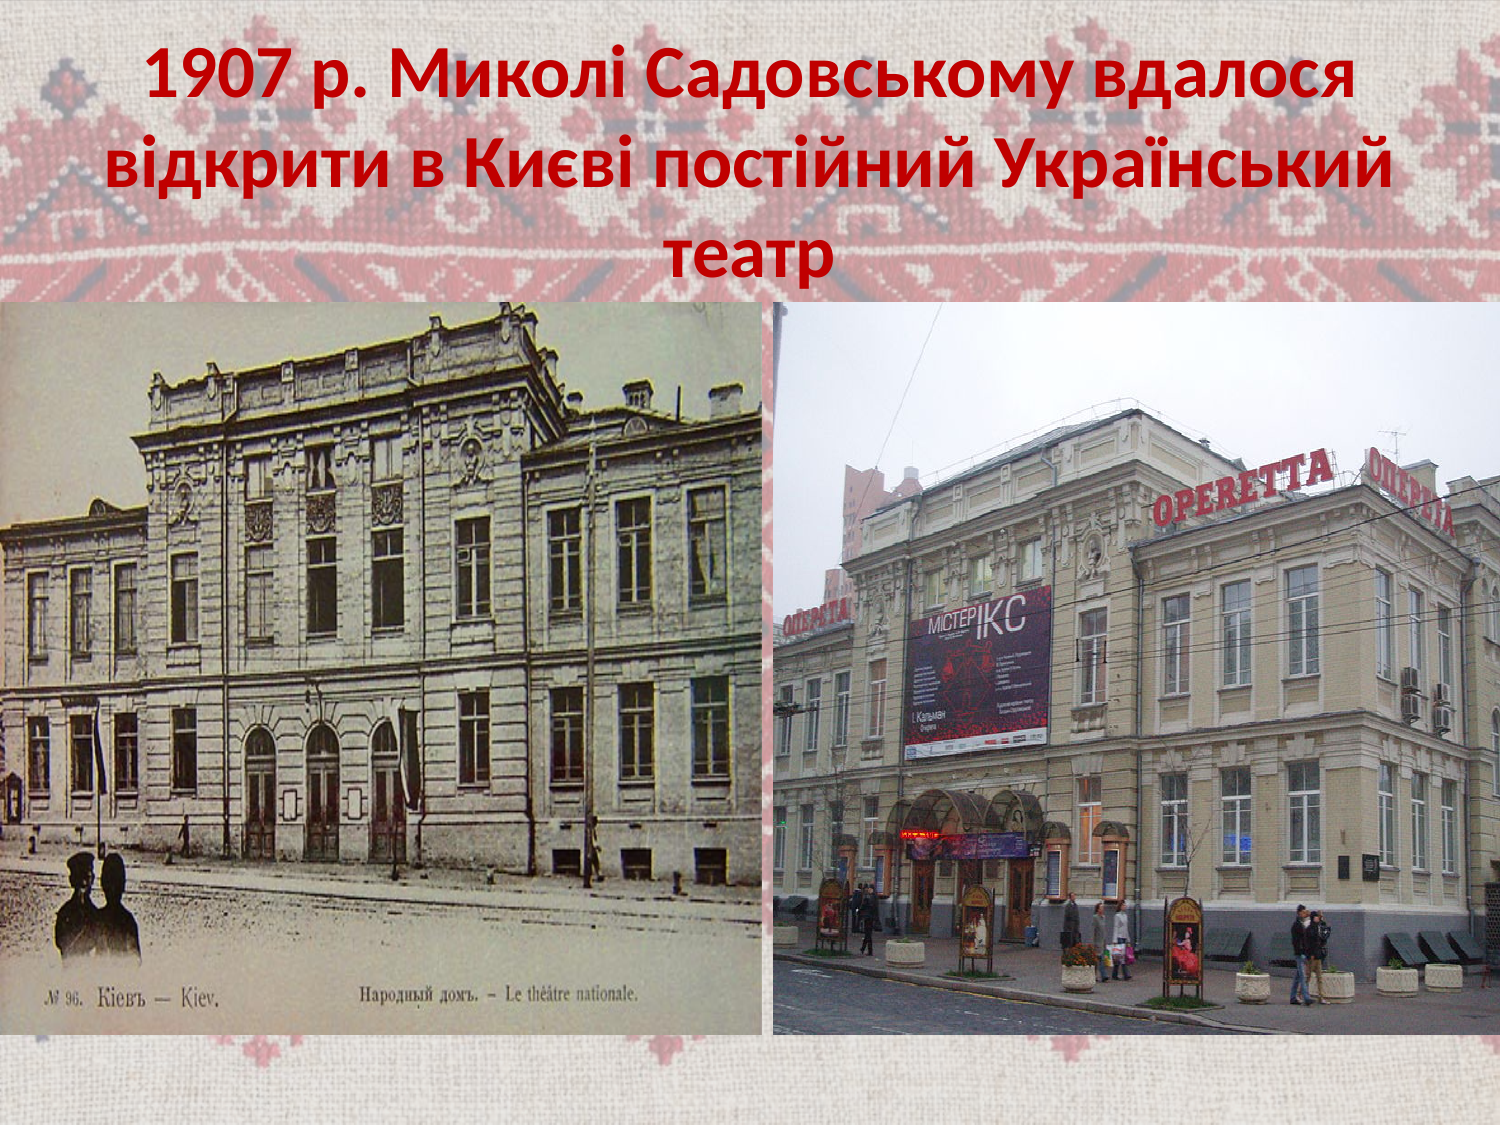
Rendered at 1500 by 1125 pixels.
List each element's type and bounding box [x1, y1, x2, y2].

picture [0, 0, 1500, 1125]
list [773, 302, 1500, 1036]
list [0, 302, 762, 1036]
